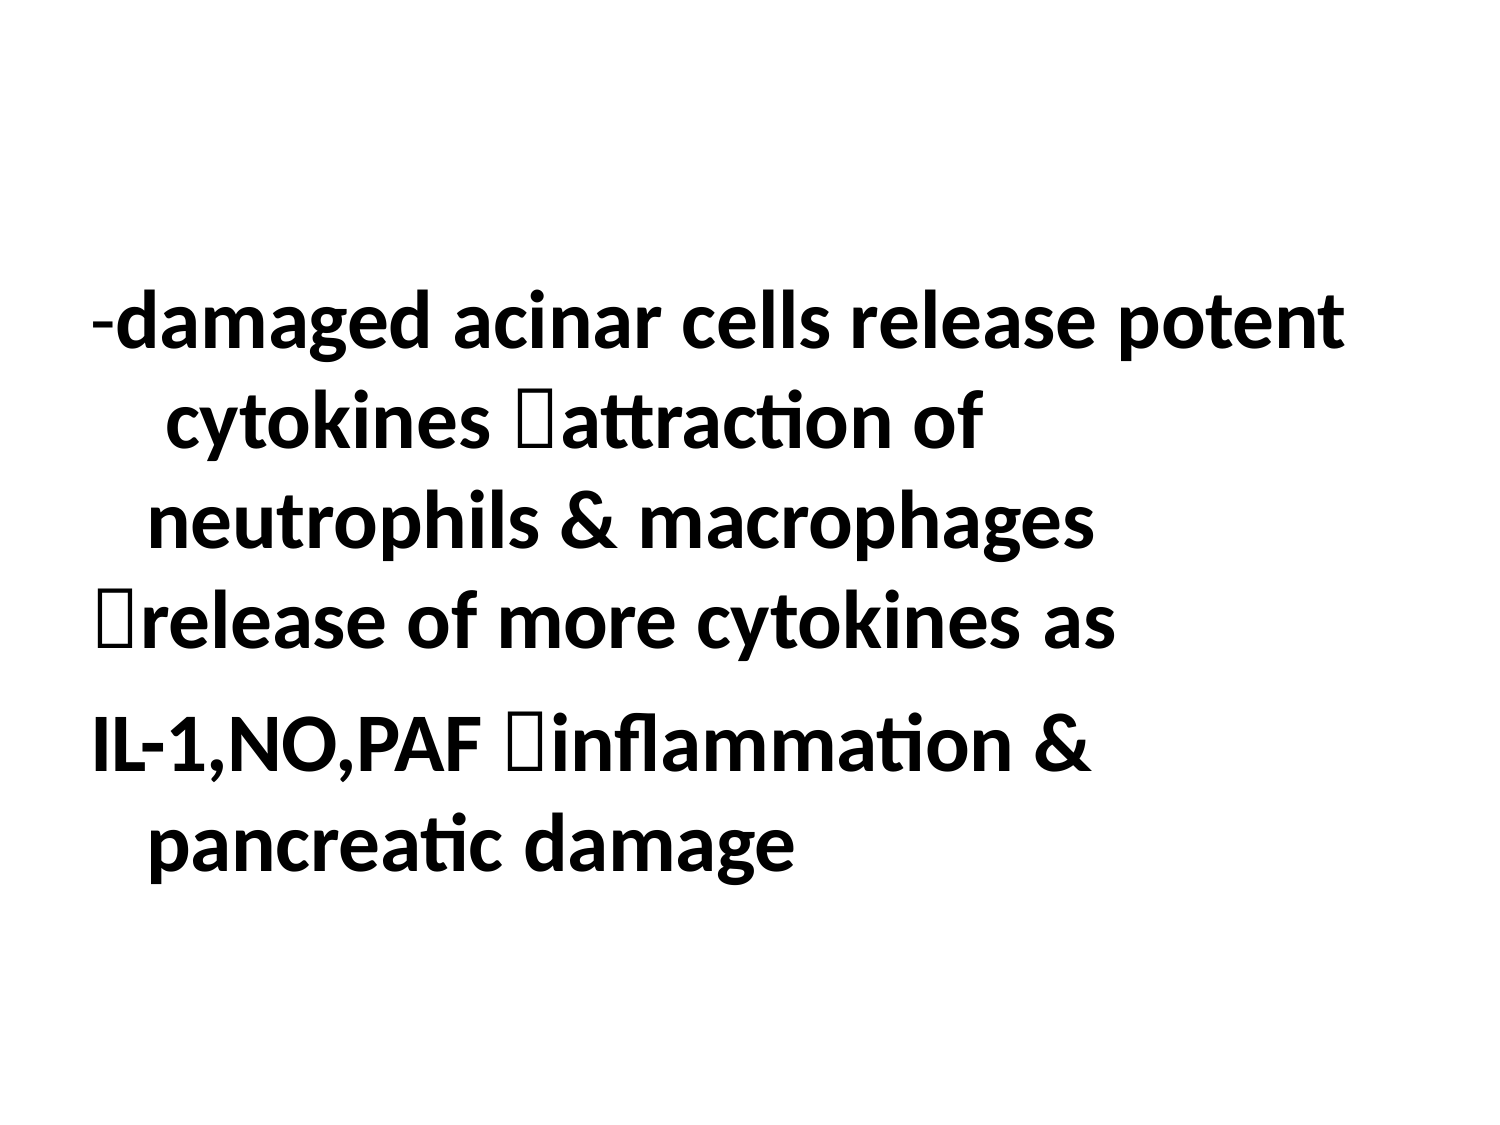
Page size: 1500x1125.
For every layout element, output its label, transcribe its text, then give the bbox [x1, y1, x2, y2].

text_box -damaged acinar cells release potent cytokines attraction of neutrophils & macrophages release of more cytokines as IL-1,NO,PAF inflammation & pancreatic damage [87, 262, 1359, 888]
